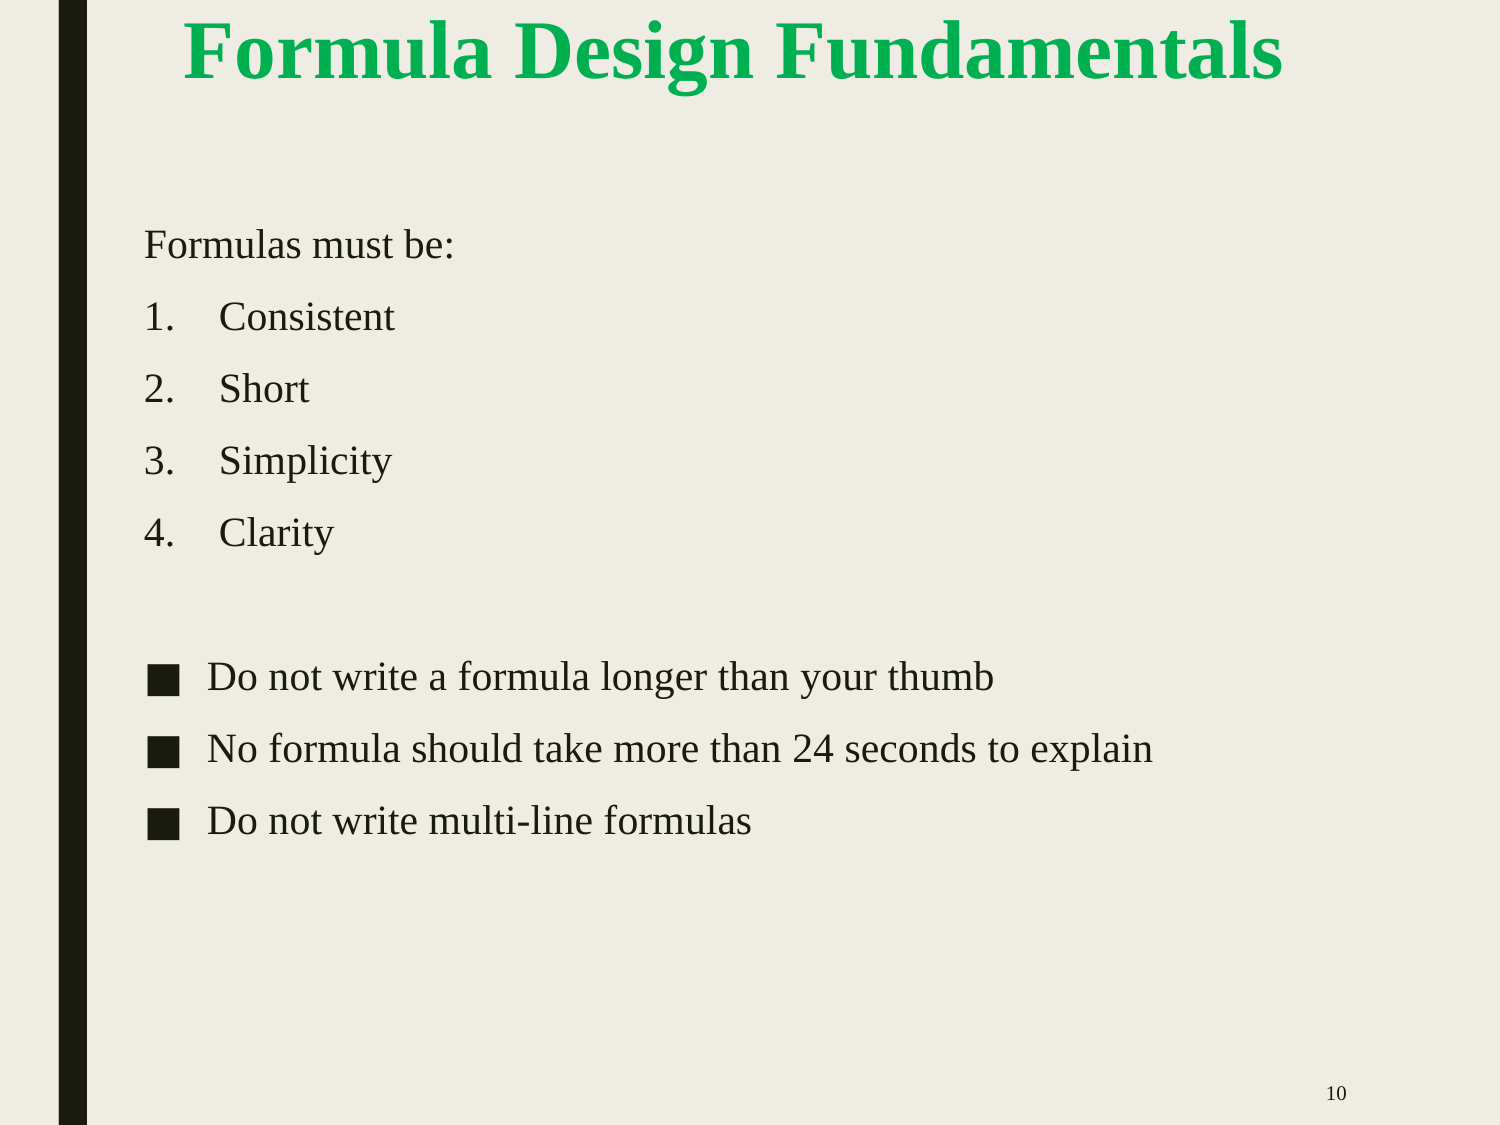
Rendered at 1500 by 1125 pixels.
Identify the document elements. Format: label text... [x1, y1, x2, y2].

list Formulas must be: Consistent Short Simplicity Clarity Do not write a formula longer than your thumb No formula should take more than 24 seconds to explain Do not write multi-line formulas [128, 213, 1450, 963]
slide_number 10 [1165, 1058, 1362, 1125]
title Formula Design Fundamentals [168, 0, 1351, 112]
